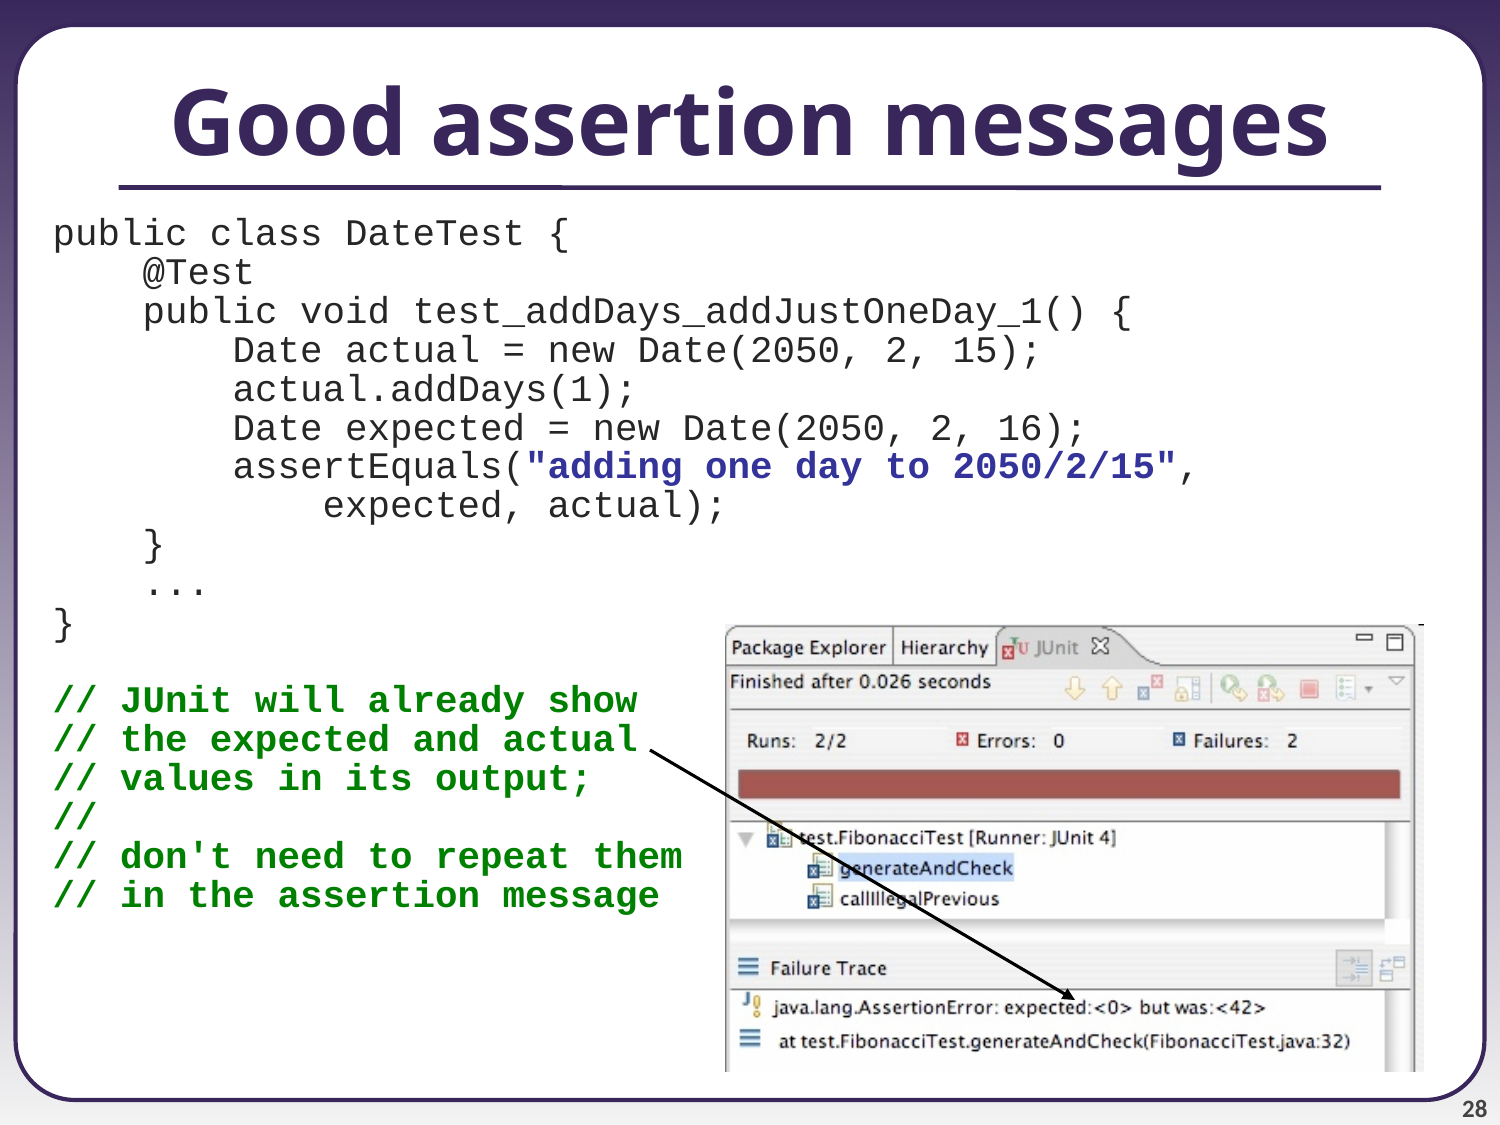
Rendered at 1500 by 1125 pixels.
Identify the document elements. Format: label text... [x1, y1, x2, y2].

title Good assertion messages [0, 24, 1500, 212]
picture [724, 624, 1424, 1072]
list public class DateTest { @Test public void test_addDays_addJustOneDay_1() { Date actual = new Date(2050, 2, 15); actual.addDays(1); Date expected = new Date(2050, 2, 16); assertEquals("adding one day to 2050/2/15", expected, actual); } ... } // JUnit will already show // the expected and actual // values in its output; // // don't need to repeat them // in the assertion message [0, 212, 1500, 1125]
